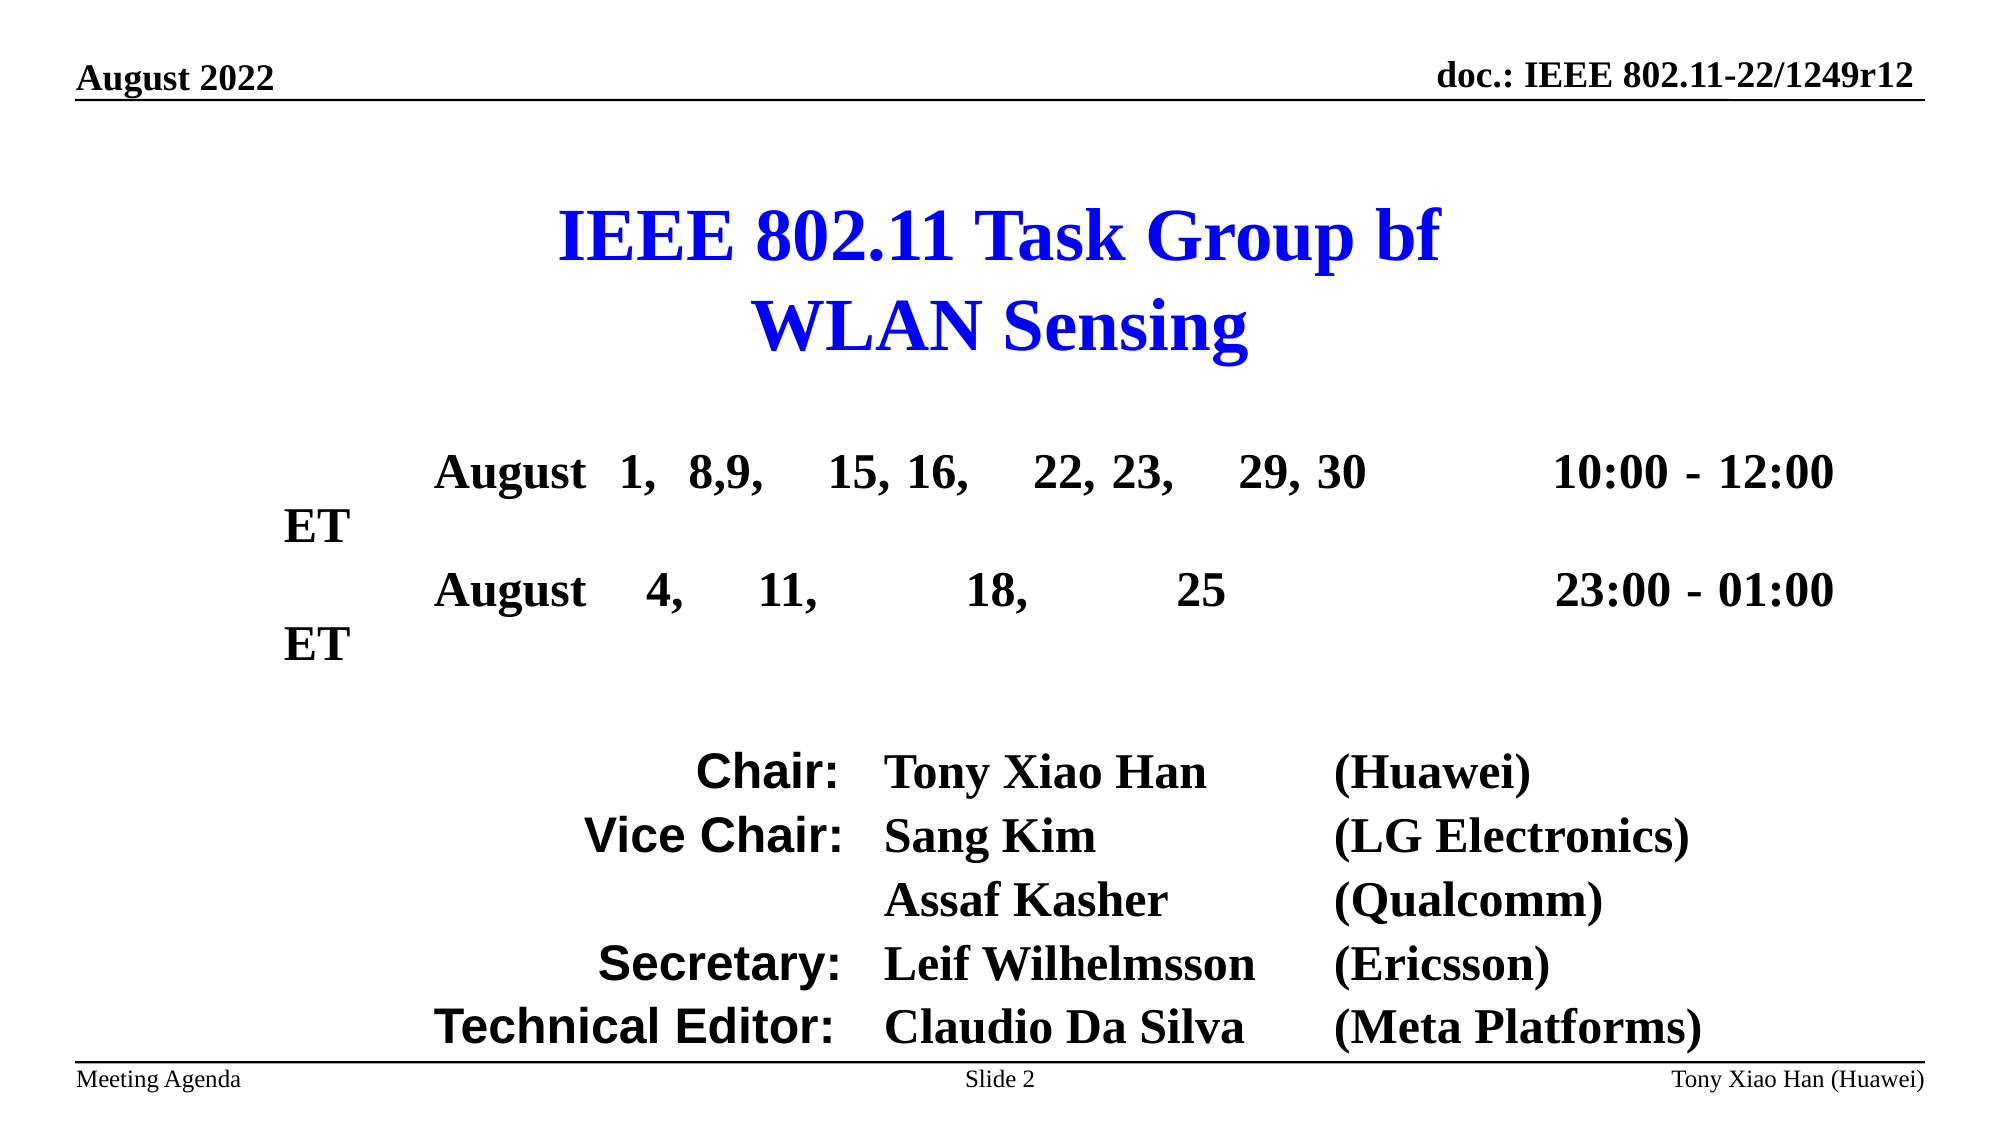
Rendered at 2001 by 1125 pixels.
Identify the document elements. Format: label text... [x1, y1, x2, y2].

title IEEE 802.11 Task Group bf WLAN Sensing [75, 212, 1925, 388]
list August 1, 8,9, 15, 16, 22, 23, 29, 30 10:00 - 12:00 ET August 4, 11, 18, 25 23:00 - 01:00 ET Chair: Tony Xiao Han (Huawei) Vice Chair: Sang Kim (LG Electronics) Assaf Kasher (Qualcomm) Secretary: Leif Wilhelmsson (Ericsson) Technical Editor: Claudio Da Silva (Meta Platforms) [212, 437, 1850, 988]
